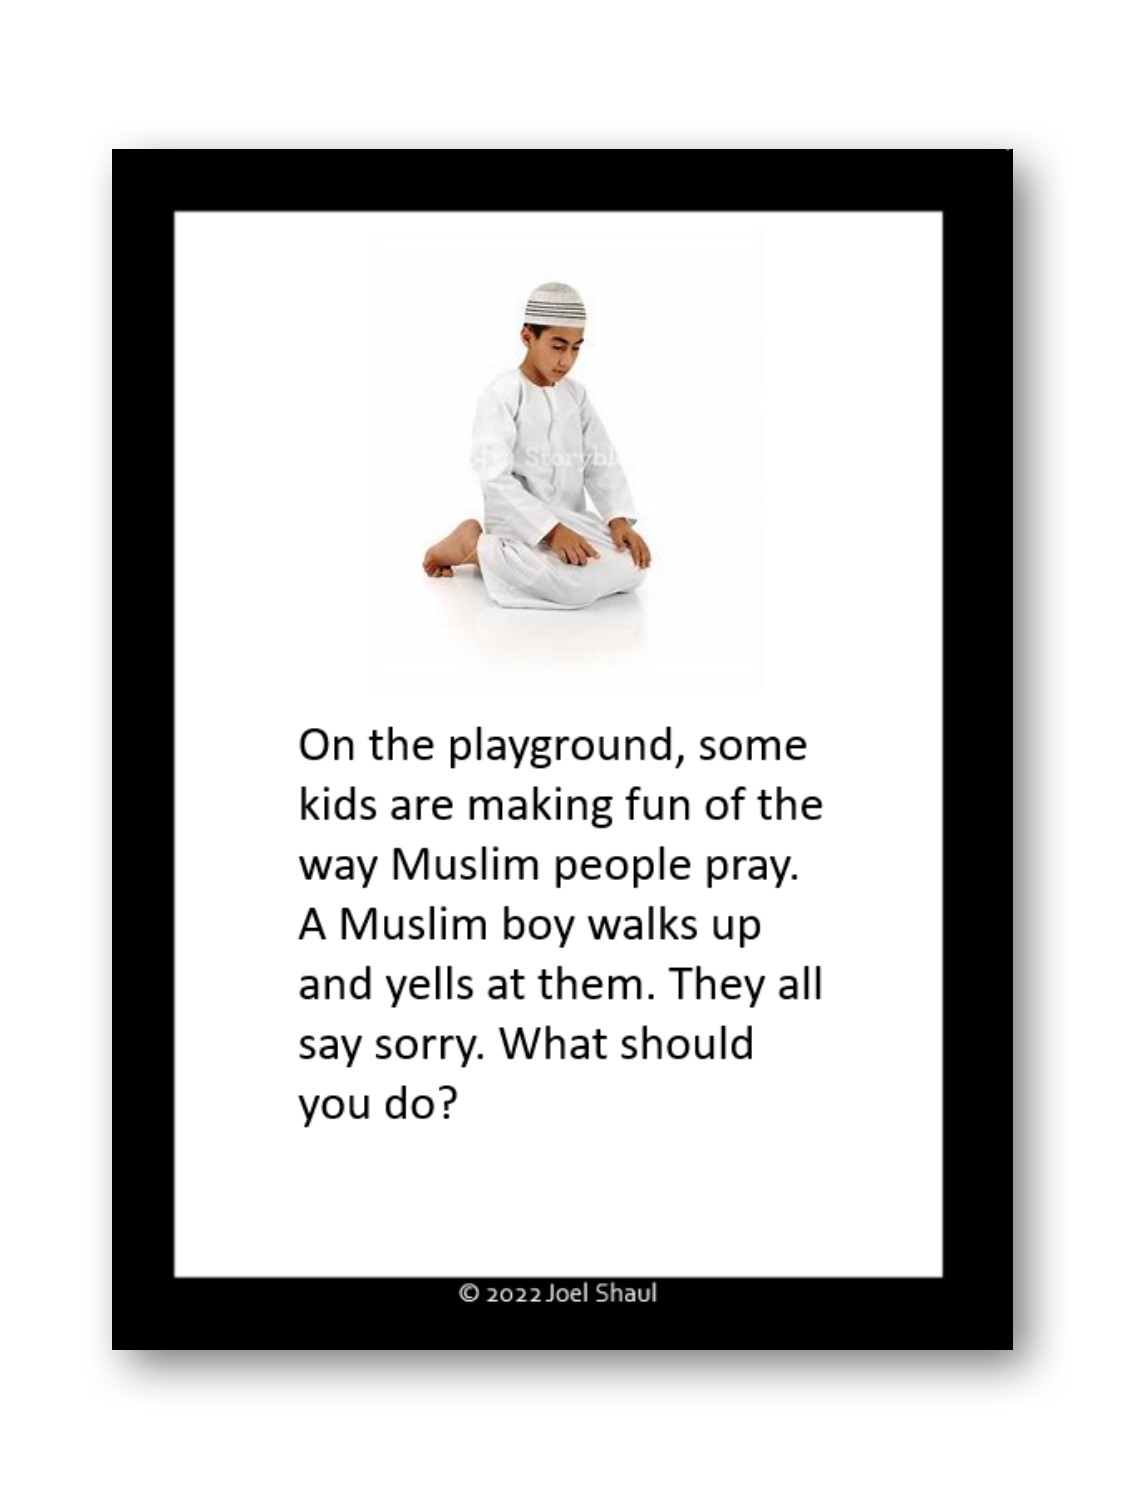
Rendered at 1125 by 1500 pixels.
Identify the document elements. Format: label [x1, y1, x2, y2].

picture [112, 149, 1013, 1351]
